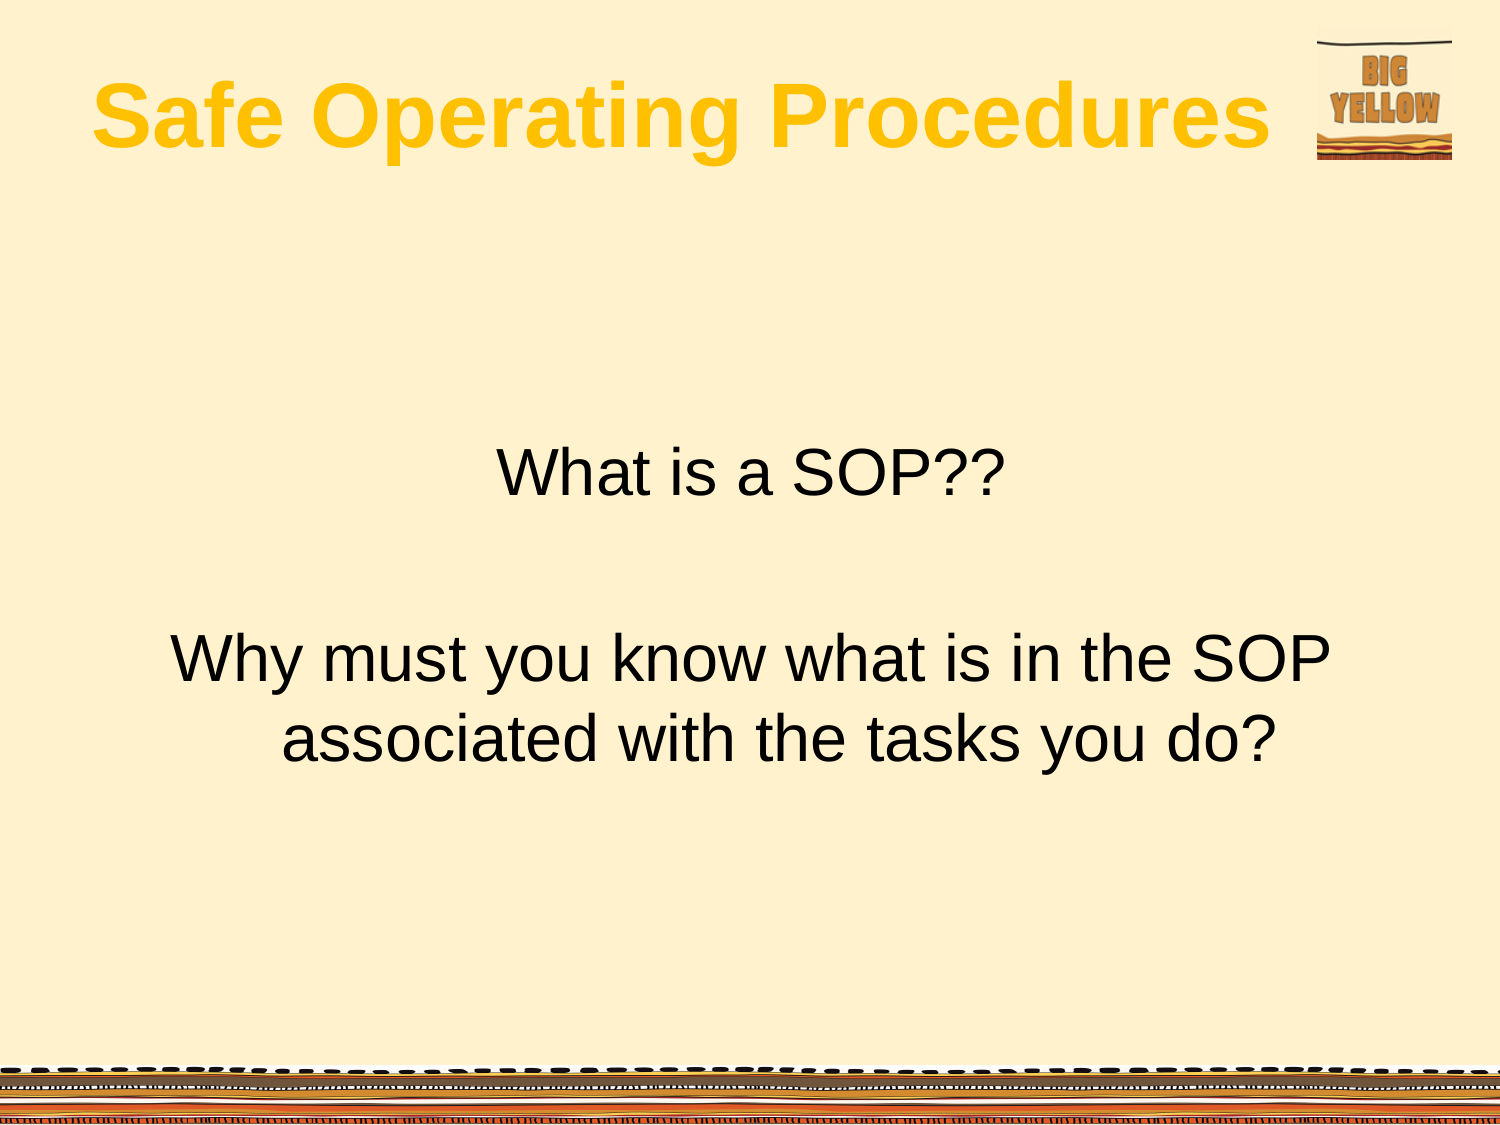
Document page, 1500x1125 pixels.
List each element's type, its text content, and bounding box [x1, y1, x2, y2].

title Safe Operating Procedures [76, 59, 1397, 175]
text_box What is a SOP?? Why must you know what is in the SOP associated with the tasks you do? [76, 420, 1427, 929]
picture [1317, 25, 1452, 160]
picture [0, 1065, 1500, 1125]
